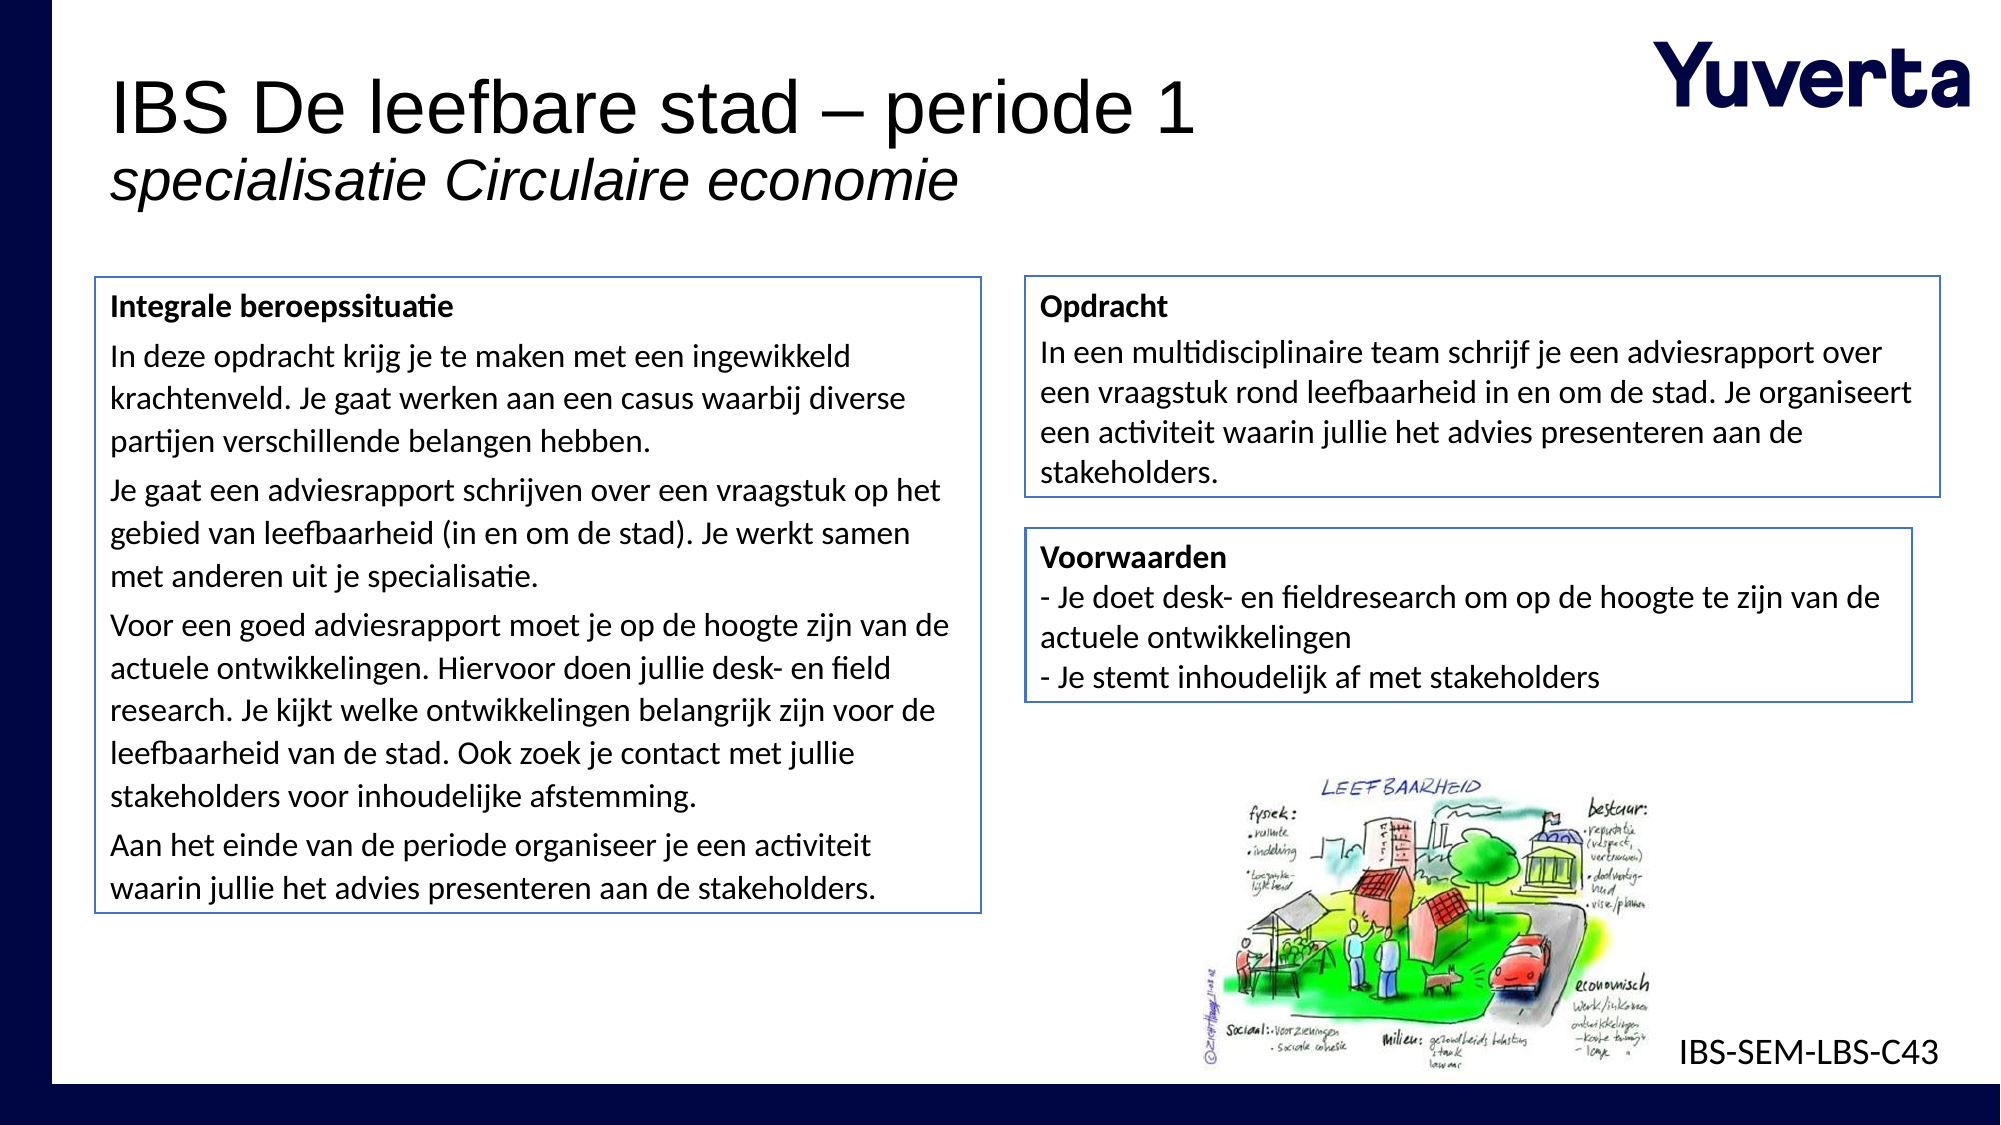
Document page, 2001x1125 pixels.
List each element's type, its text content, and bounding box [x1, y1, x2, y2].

text_box IBS-SEM-LBS-C43 [1664, 1019, 1955, 1080]
text_box [0, 0, 52, 1125]
picture [1203, 776, 1650, 1074]
text_box Opdracht In een multidisciplinaire team schrijf je een adviesrapport over een vraagstuk rond leefbaarheid in en om de stad. Je organiseert een activiteit waarin jullie het advies presenteren aan de stakeholders. [1024, 275, 1941, 498]
text_box [50, 1084, 2000, 1125]
title IBS De leefbare stad – periode 1 specialisatie Circulaire economie [95, 88, 1821, 194]
text_box Integrale beroepssituatie In deze opdracht krijg je te maken met een ingewikkeld krachtenveld. Je gaat werken aan een casus waarbij diverse partijen verschillende belangen hebben. Je gaat een adviesrapport schrijven over een vraagstuk op het gebied van leefbaarheid (in en om de stad). Je werkt samen met anderen uit je specialisatie. Voor een goed adviesrapport moet je op de hoogte zijn van de actuele ontwikkelingen. Hiervoor doen jullie desk- en field research. Je kijkt welke ontwikkelingen belangrijk zijn voor de leefbaarheid van de stad. Ook zoek je contact met jullie stakeholders voor inhoudelijke afstemming. Aan het einde van de periode organiseer je een activiteit waarin jullie het advies presenteren aan de stakeholders. [94, 276, 982, 914]
text_box Voorwaarden - Je doet desk- en fieldresearch om op de hoogte te zijn van de actuele ontwikkelingen - Je stemt inhoudelijk af met stakeholders [1024, 527, 1913, 703]
picture [1632, 20, 2000, 138]
